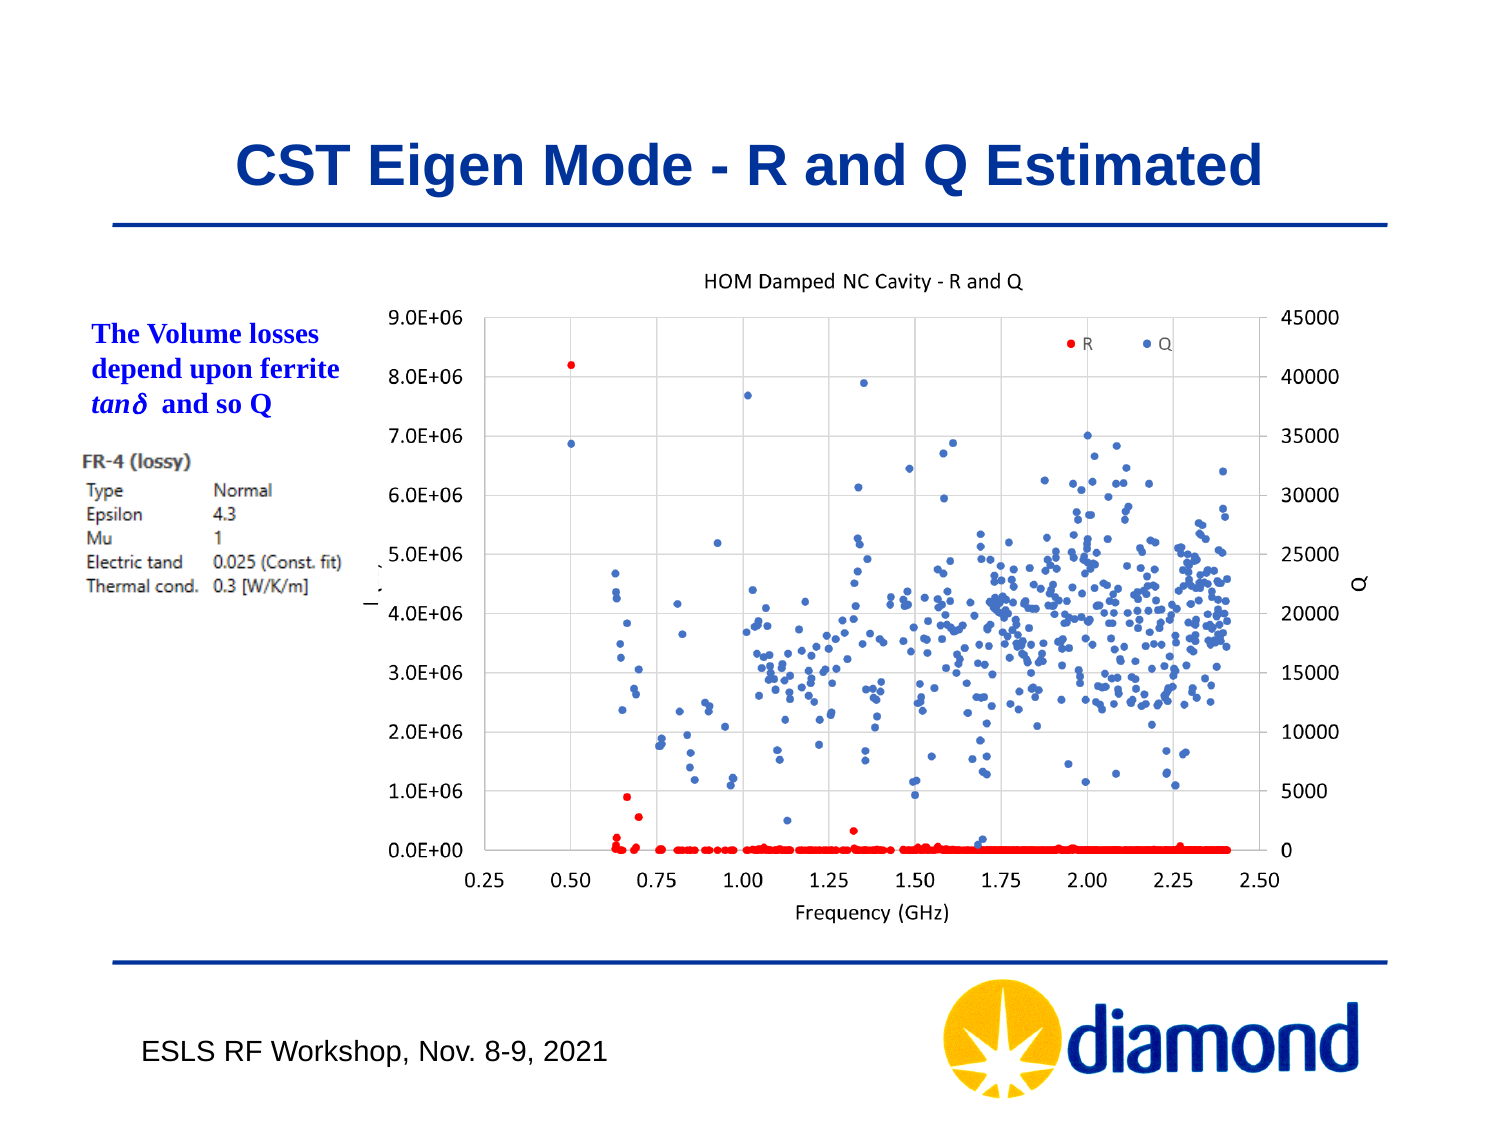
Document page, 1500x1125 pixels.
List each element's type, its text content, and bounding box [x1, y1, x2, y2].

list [336, 255, 1389, 944]
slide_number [125, 1025, 625, 1100]
title CST Eigen Mode - R and Q Estimated [112, 99, 1388, 225]
picture [937, 974, 1363, 1102]
picture [76, 428, 379, 603]
text_box The Volume losses depend upon ferrite tand and so Q [76, 307, 331, 428]
